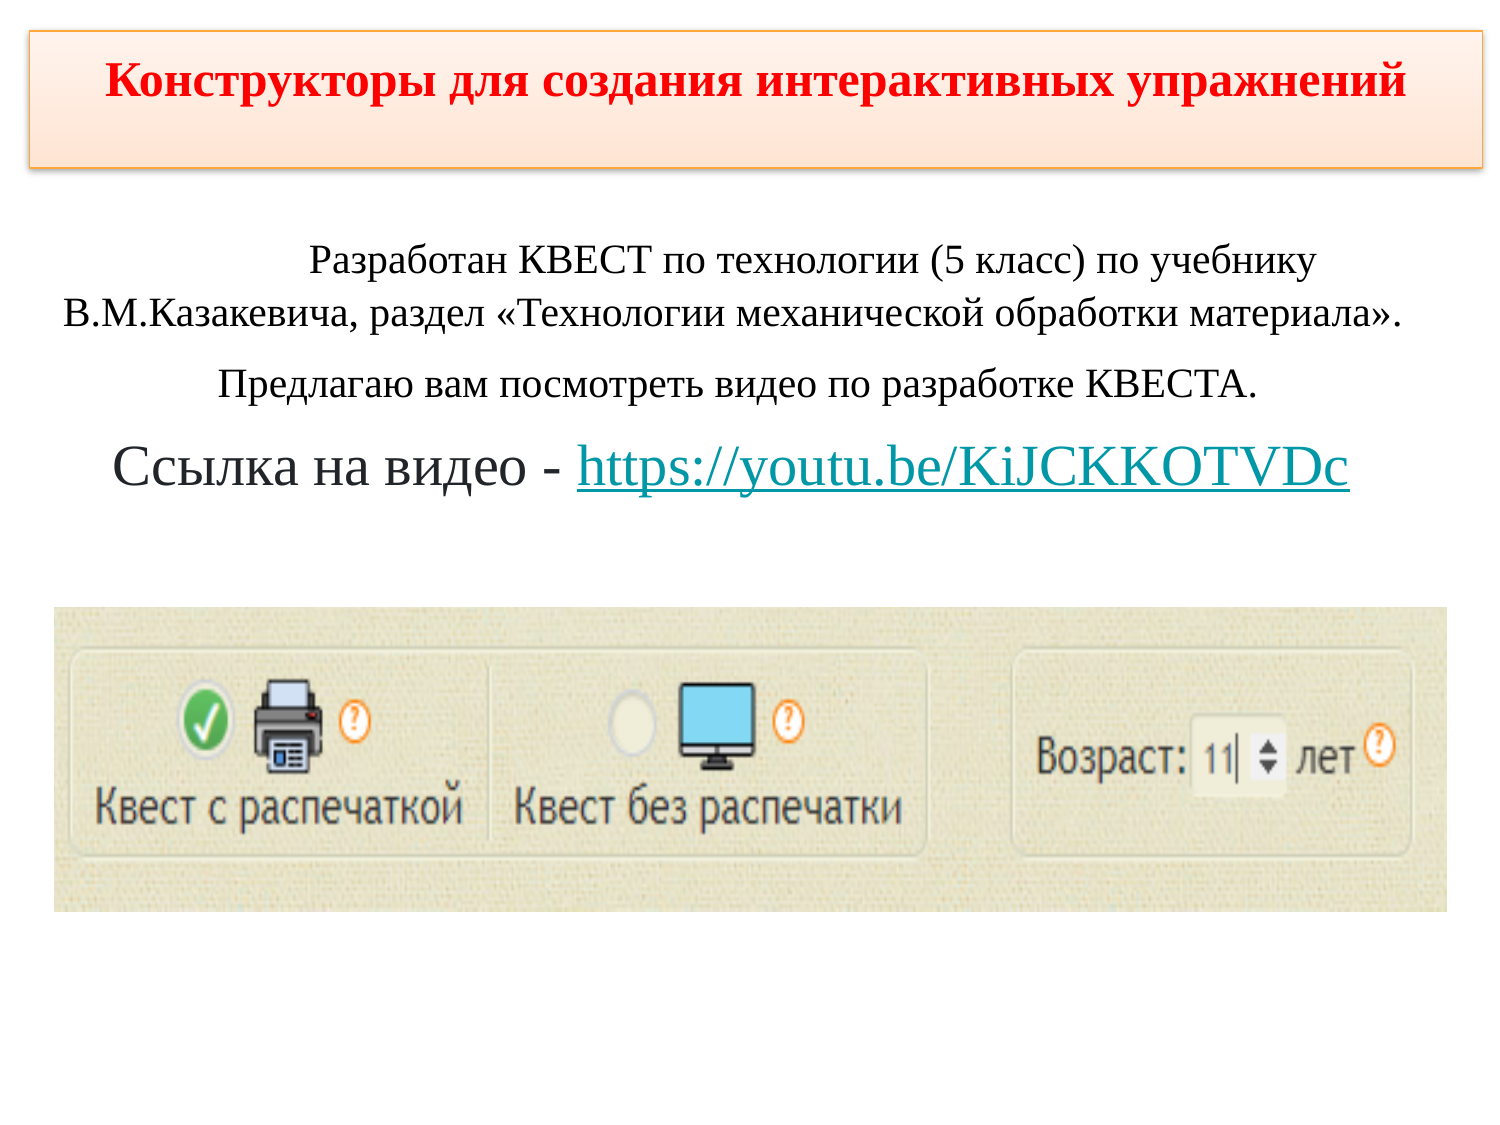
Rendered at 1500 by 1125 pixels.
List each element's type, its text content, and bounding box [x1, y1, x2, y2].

text_box [29, 607, 1447, 986]
picture [54, 607, 1448, 912]
title Конструкторы для создания интерактивных упражнений [29, 30, 1483, 169]
list Разработан КВЕСТ по технологии (5 класс) по учебнику В.М.Казакевича, раздел «Технологии механической обработки материала». Предлагаю вам посмотреть видео по разработке КВЕСТА. Ссылка на видео - https://youtu.be/KiJCKKOTVDc [43, 213, 1433, 548]
